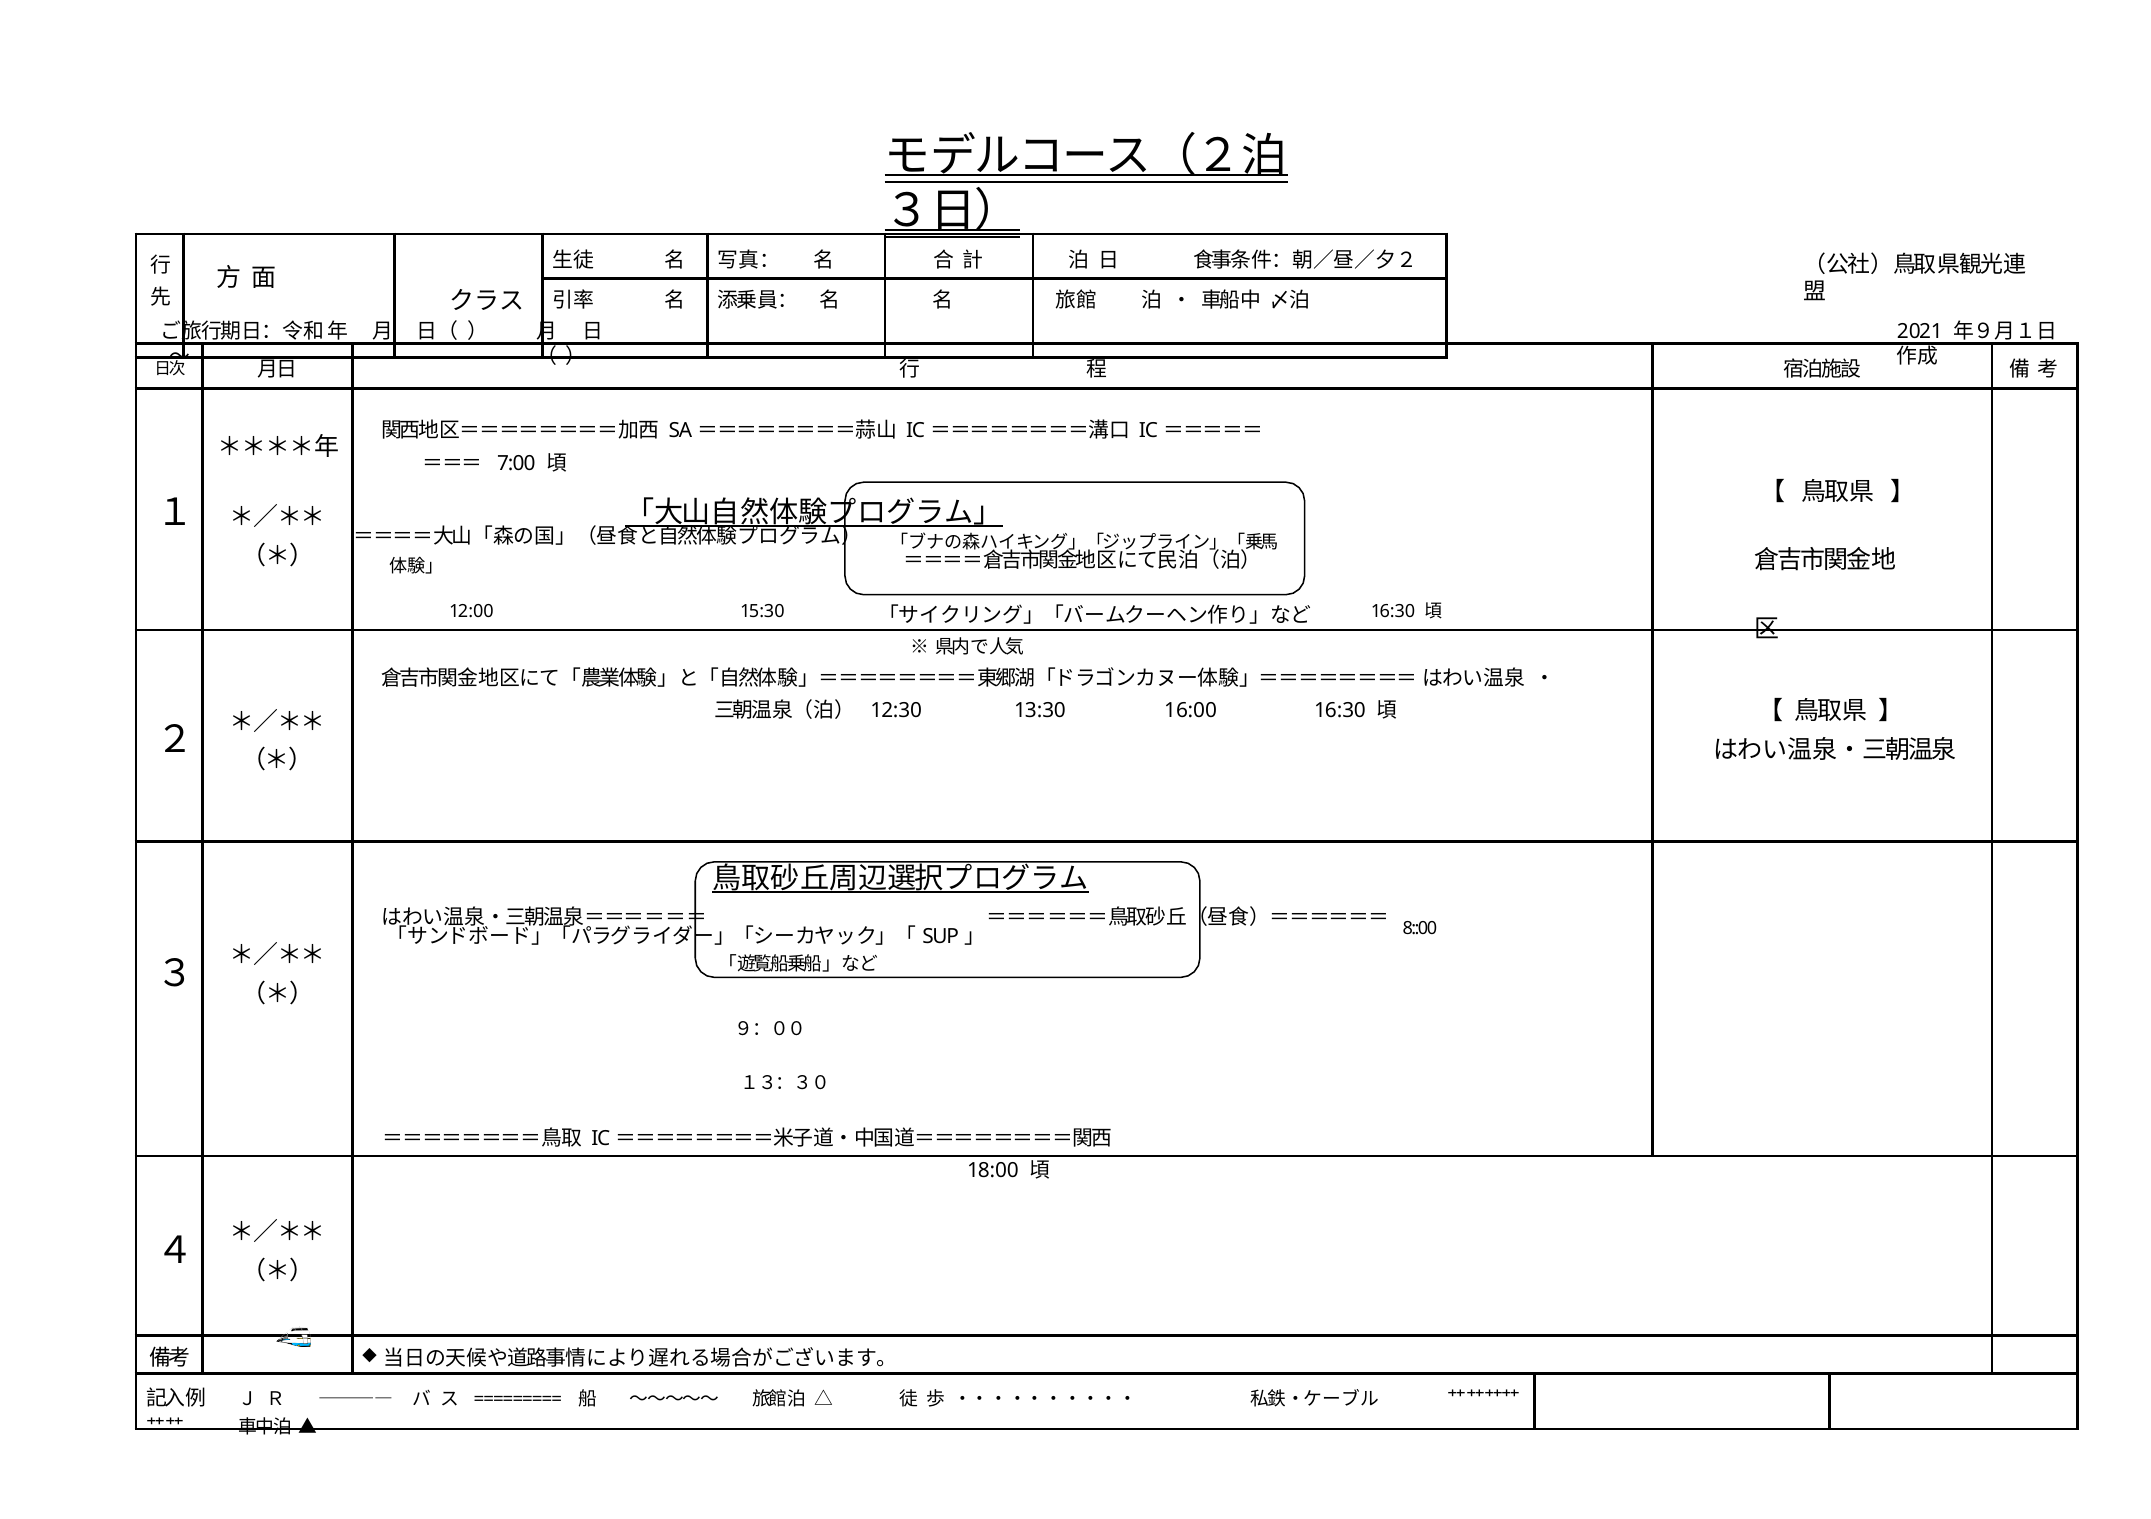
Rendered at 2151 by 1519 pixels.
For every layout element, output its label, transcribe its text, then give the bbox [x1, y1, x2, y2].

table_cell [1993, 843, 2076, 1155]
text_box （公社）鳥取県観光連盟 [1801, 247, 2038, 305]
table_cell 旅館 泊 ・ 車船中 〆泊 [1034, 280, 1445, 342]
table_cell [1993, 1157, 2076, 1334]
text_box 2021 年９月１日作成 [1894, 315, 2064, 342]
table_header 日次 [137, 345, 201, 387]
table_cell [204, 1337, 351, 1372]
text_box ご旅行期日：令和 年 月 日（ ） ～ [158, 315, 501, 342]
table_cell [1993, 631, 2076, 840]
title モデルコース（２泊３日） [825, 123, 1325, 233]
table_cell ３ [137, 843, 201, 1155]
text_box [844, 482, 1305, 595]
table_cell 【 鳥取県 】 はわい温泉・三朝温泉 [1654, 631, 1991, 840]
table_cell [354, 1157, 1991, 1334]
table_header 行 程 [354, 345, 1651, 387]
text_box 月 日（ ） [533, 315, 635, 342]
table_cell [1654, 843, 1991, 1155]
table_cell 【 鳥取県 】 倉吉市関金地区 [1654, 390, 1991, 629]
table_header 行 先 [137, 235, 182, 342]
table_cell [1831, 1375, 2076, 1428]
text_box [695, 861, 1200, 978]
table_cell ＊／＊＊ （＊） [204, 1157, 351, 1334]
table_cell 鳥取砂丘周辺選択プログラム はわい温泉・三朝温泉＝＝＝＝＝＝ ＝＝＝＝＝＝鳥取砂丘（昼食）＝＝＝＝＝＝ 8::00 「サンドボード」「パラグライダー」「シーカヤック」「SUP」 「遊覧船乗船」など ９：００ １３：３０ ＝＝＝＝＝＝＝＝鳥取IC＝＝＝＝＝＝＝＝米子道・中国道＝＝＝＝＝＝＝＝関西 18:00 頃 [354, 843, 1651, 1155]
table_header 生徒 名 [544, 235, 706, 277]
table_cell ４ [137, 1157, 201, 1334]
table_header 泊 日 食事条件：朝／昼／夕２ [1034, 235, 1445, 277]
table_cell ２ [137, 631, 201, 840]
table_cell 引率 名 [544, 280, 706, 342]
table_cell 備考 [137, 1337, 201, 1372]
table_cell ＊＊＊＊年 ＊／＊＊ （＊） [204, 390, 351, 629]
table_header 合 計 [886, 235, 1032, 277]
table_cell 関西地区＝＝＝＝＝＝＝＝加西SA＝＝＝＝＝＝＝＝蒜山IC＝＝＝＝＝＝＝＝溝口IC＝＝＝＝＝＝＝＝ 7:00 頃 「大山自然体験プログラム」 ＝＝＝＝大山「森の国」（昼食と自然体験プログラム） 「ブナの森ハイキング」「ジップライン」「乗馬体験」 ＝＝＝＝倉吉市関金地区にて民泊（泊） 12:00 15:30 「サイクリング」「バームクーヘン作り」など 16:30 頃 [354, 390, 1651, 629]
table_header 宿泊施設 [1654, 345, 1991, 387]
table_cell １ [137, 390, 201, 629]
table_header 月日 [204, 345, 351, 387]
table_cell ＊／＊＊ （＊） [204, 843, 351, 1155]
table_cell ※県内で人気 倉吉市関金地区にて「農業体験」と「自然体験」＝＝＝＝＝＝＝＝東郷湖「ドラゴンカヌー体験」＝＝＝＝＝＝＝＝ はわい温泉 ・ 三朝温泉（泊） 12:30 13:30 16:00 16:30 頃 [354, 631, 1651, 840]
table_cell 記入例 Ｊ Ｒ ―――― バ ス ========= 船 ～～～～～ 旅館泊 △ 徒 歩 ・・・・・・・・・・ 私鉄・ケーブル 艹艹艹艹艹艹 車中泊 ▲ [137, 1375, 1533, 1428]
table_cell [1993, 390, 2076, 629]
table_cell 名 [886, 280, 1032, 342]
table_cell 当日の天候や道路事情により遅れる場合がございます。 [354, 1337, 1991, 1372]
table_header 備 考 [1993, 345, 2076, 387]
picture [275, 1326, 311, 1347]
table_cell [1536, 1375, 1828, 1428]
table_header クラス [396, 235, 541, 342]
table_cell 添乗員： 名 [709, 280, 884, 342]
table_cell [1993, 1337, 2076, 1372]
table_cell ＊／＊＊ （＊） [204, 631, 351, 840]
table_header 写真： 名 [709, 235, 884, 277]
table_header 方 面 [185, 235, 393, 315]
